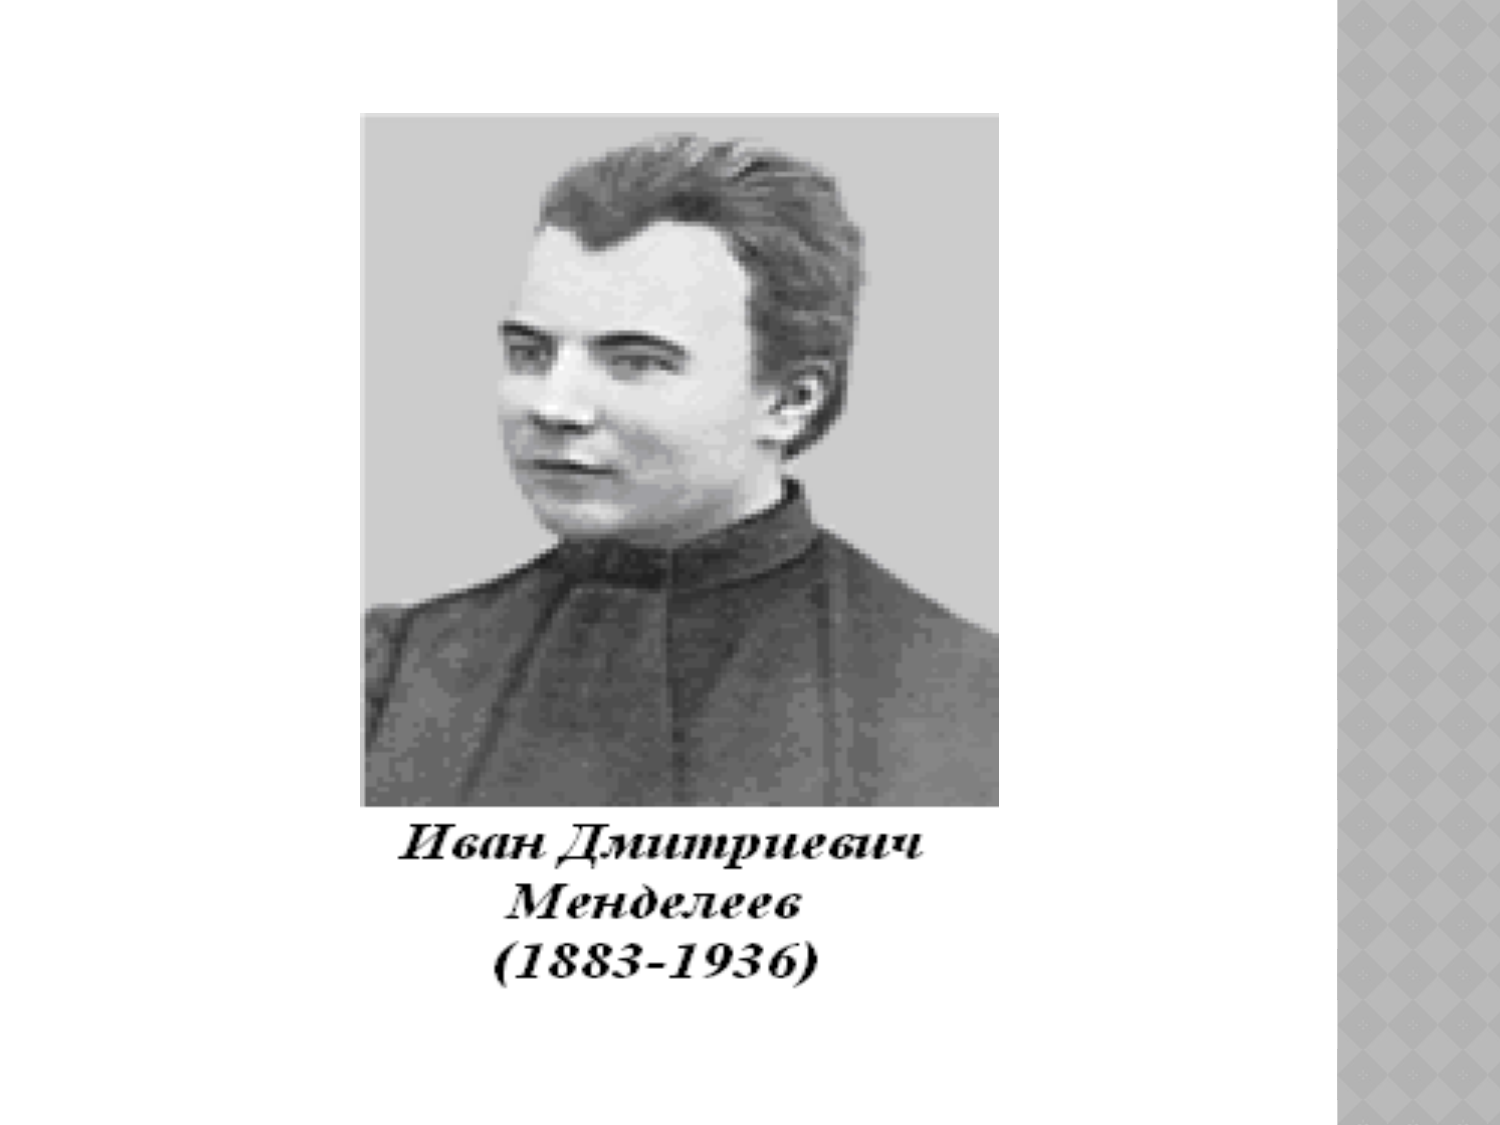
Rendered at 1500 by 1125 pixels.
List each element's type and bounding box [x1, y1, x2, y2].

list [359, 113, 1000, 1006]
